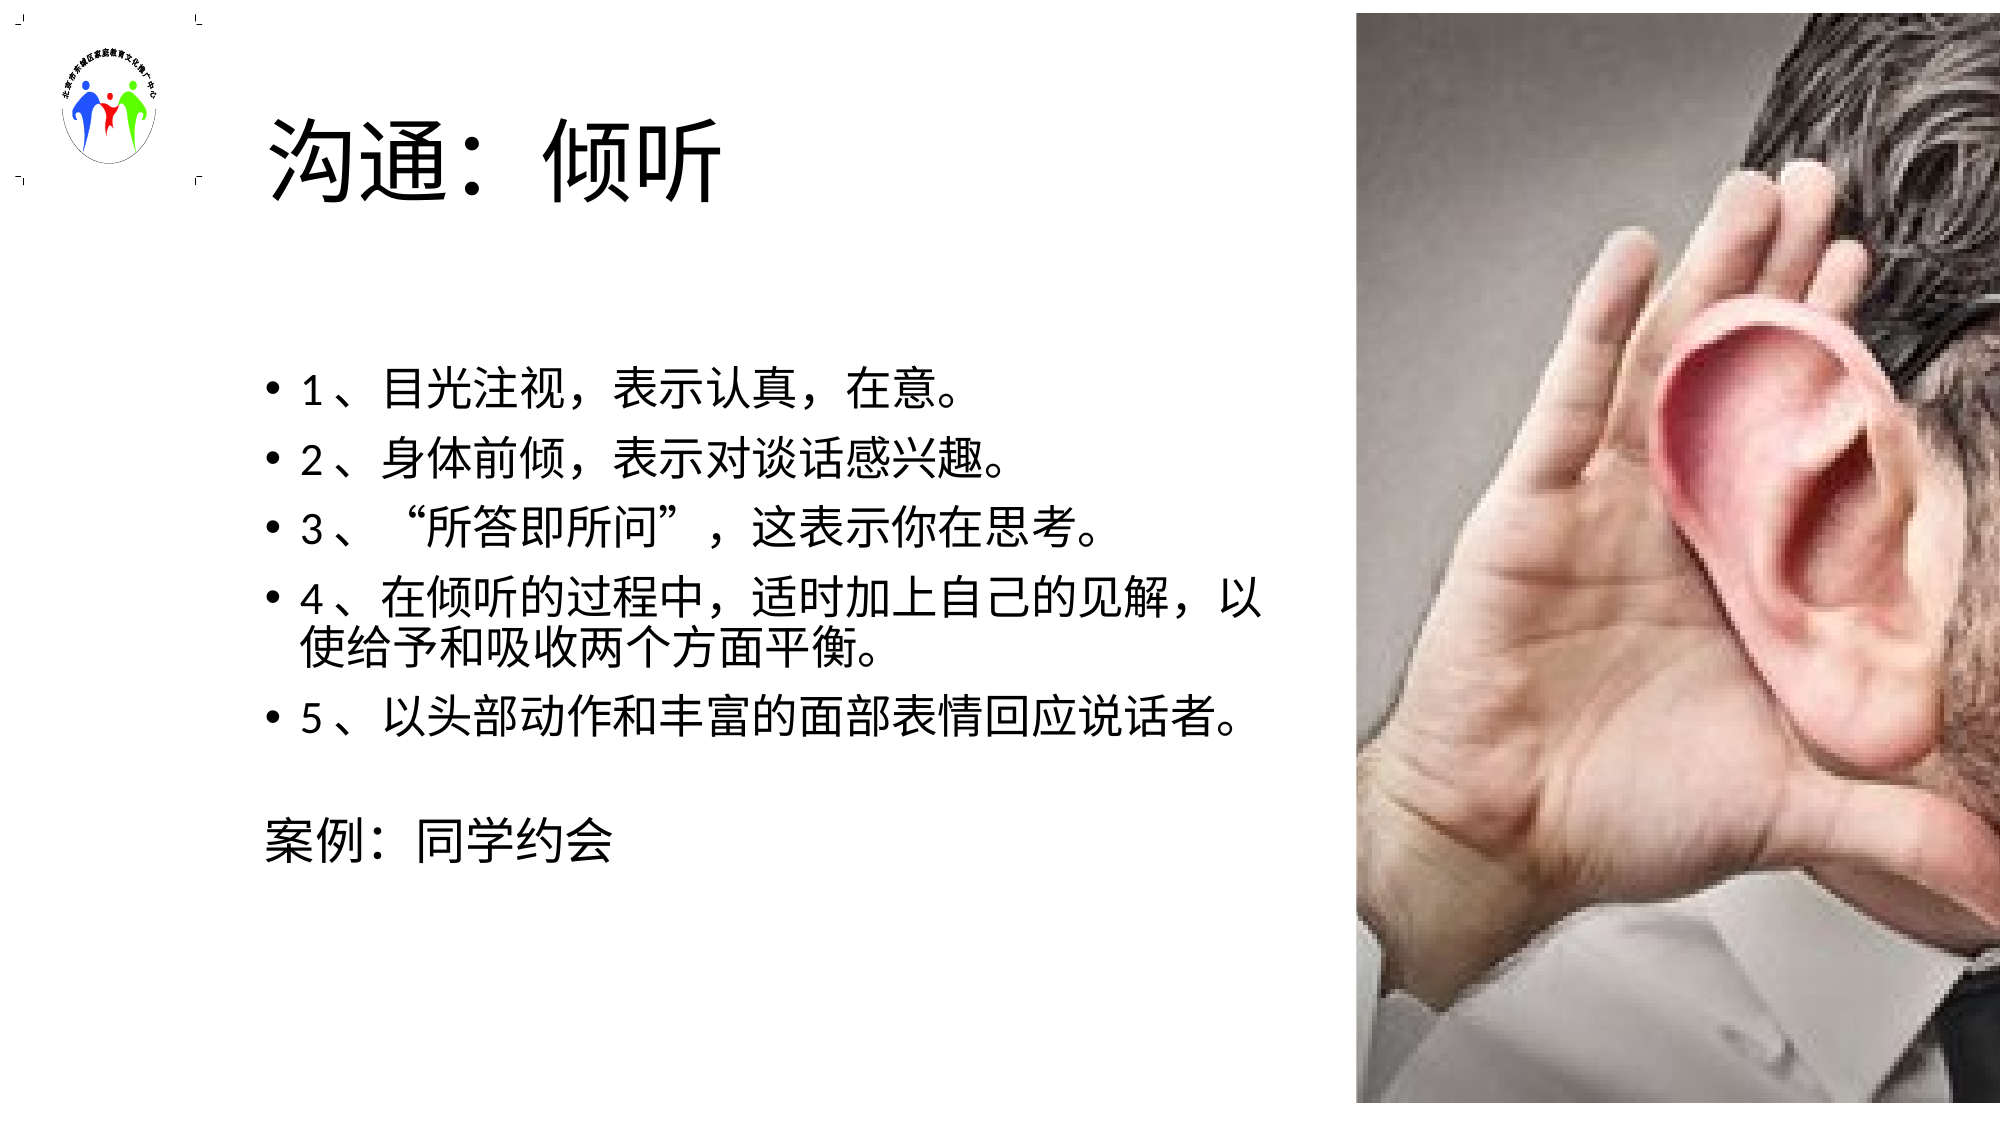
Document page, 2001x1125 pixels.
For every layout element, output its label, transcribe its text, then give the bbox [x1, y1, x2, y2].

list 1、目光注视，表示认真，在意。 2、身体前倾，表示对谈话感兴趣。 3、“所答即所问”，这表示你在思考。 4、在倾听的过程中，适时加上自己的见解，以使给予和吸收两个方面平衡。 5、以头部动作和丰富的面部表情回应说话者。 [249, 358, 1301, 758]
text_box 案例：同学约会 [249, 808, 683, 888]
picture [15, 14, 203, 186]
title 沟通：倾听 [250, 91, 784, 240]
picture [1356, 13, 2000, 1103]
